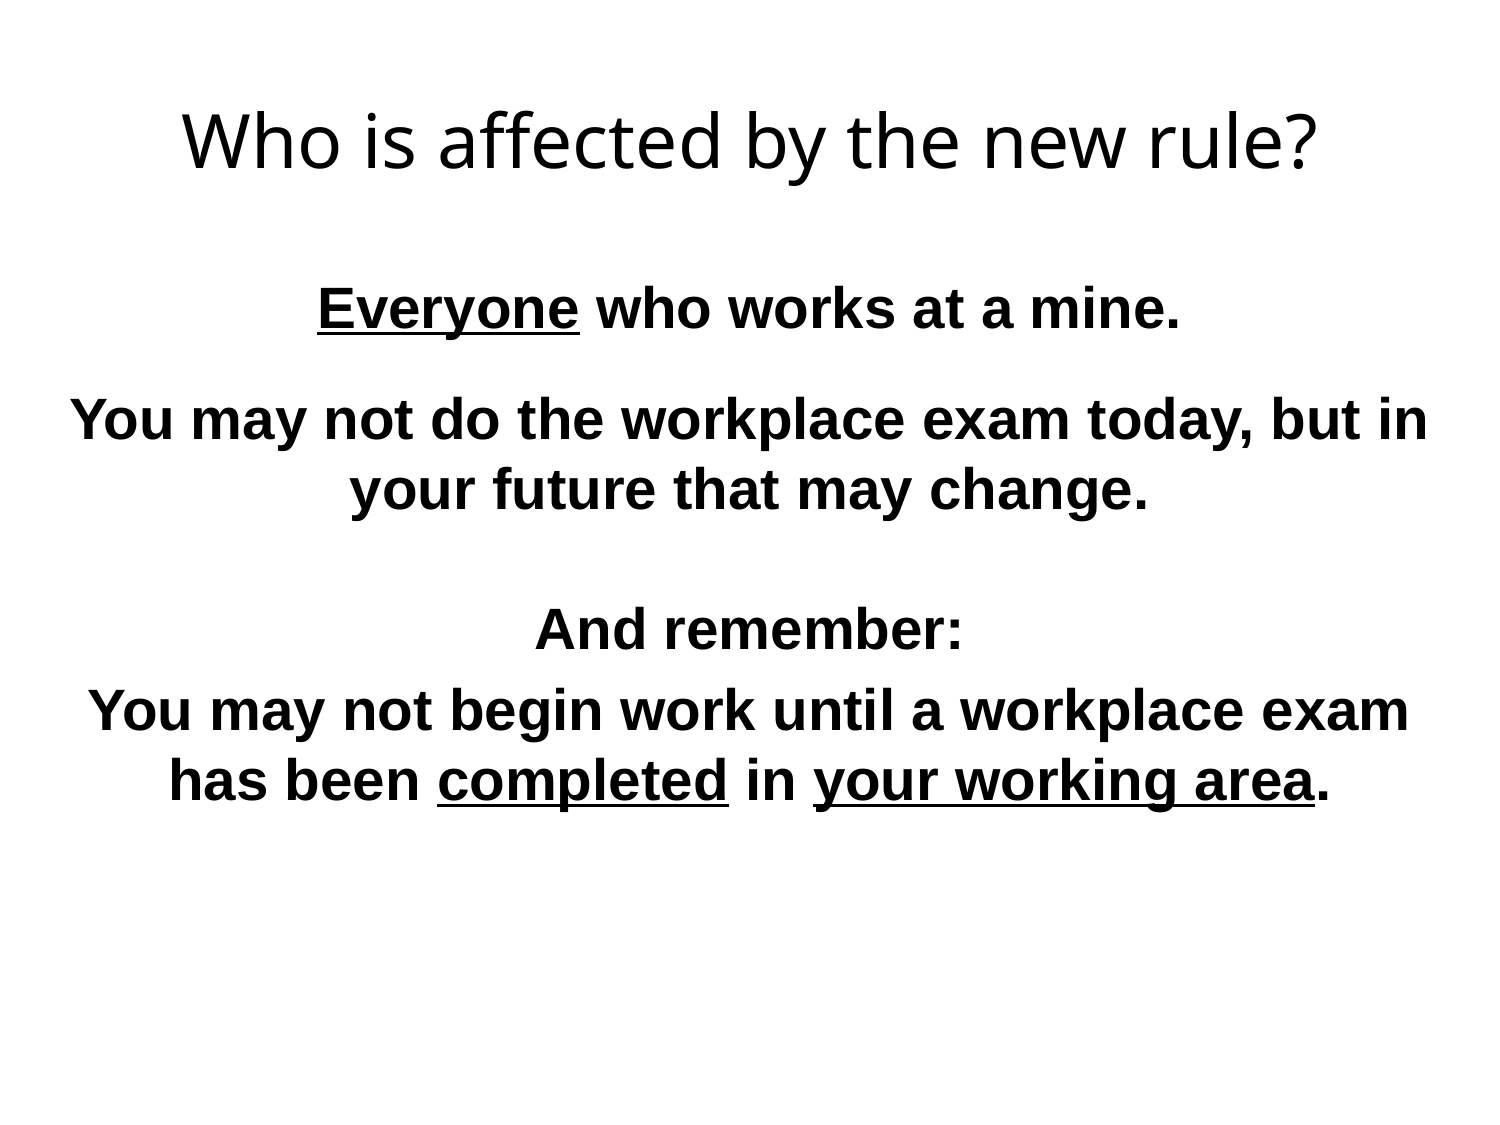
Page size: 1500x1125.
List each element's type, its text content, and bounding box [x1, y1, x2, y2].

list Everyone who works at a mine. You may not do the workplace exam today, but in your future that may change. And remember: You may not begin work until a workplace exam has been completed in your working area. [37, 262, 1463, 1075]
title Who is affected by the new rule? [75, 45, 1425, 233]
